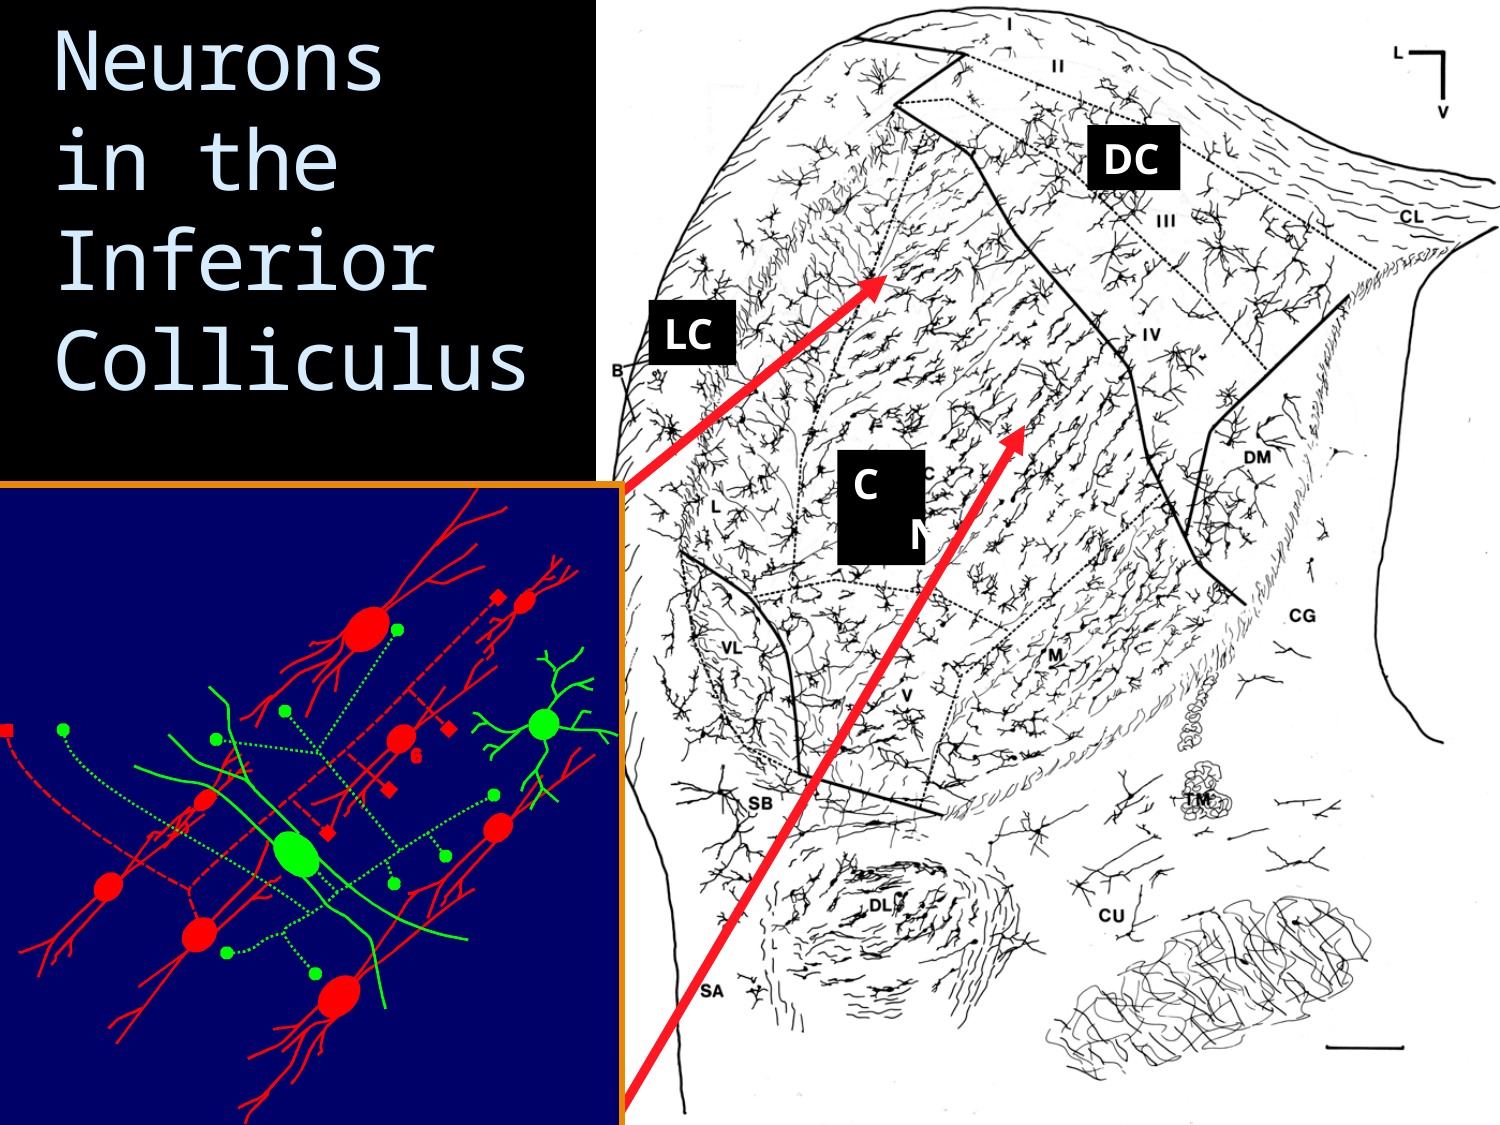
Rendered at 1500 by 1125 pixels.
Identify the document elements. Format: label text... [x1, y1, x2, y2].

picture [596, 0, 1500, 1125]
title Neurons in the Inferior Colliculus [37, 0, 588, 266]
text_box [0, 274, 1026, 1125]
